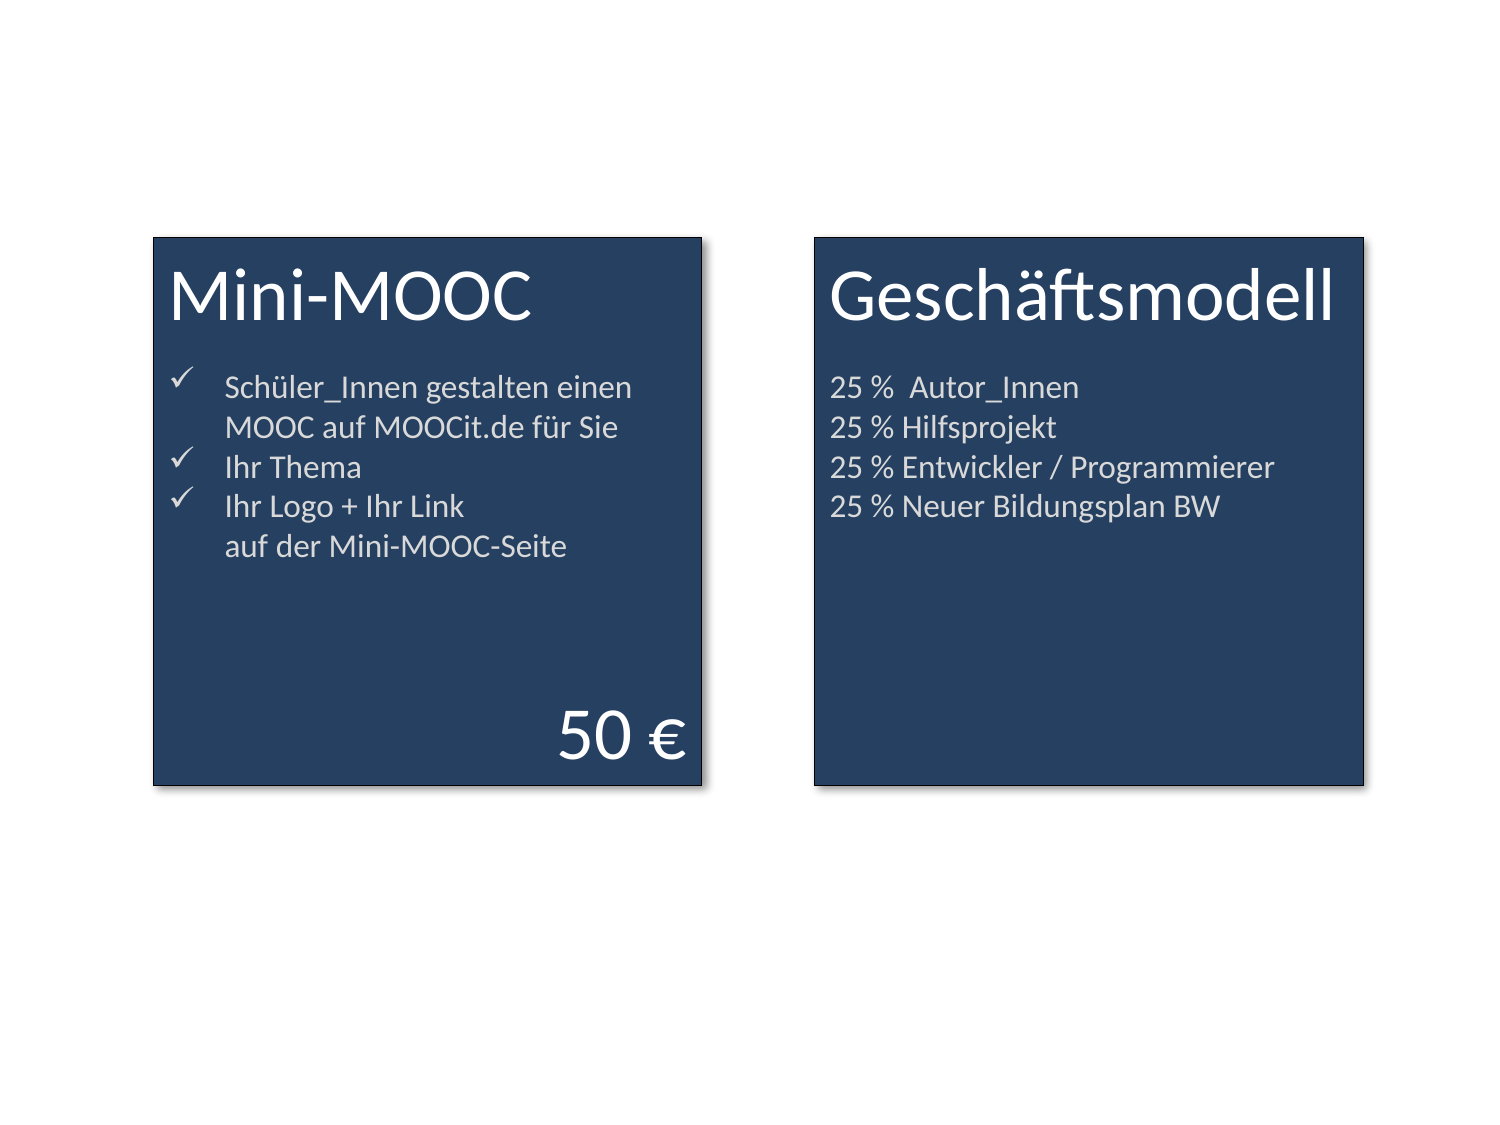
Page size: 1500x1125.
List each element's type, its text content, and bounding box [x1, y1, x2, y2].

text_box Geschäftsmodell 25 % Autor_Innen 25 % Hilfsprojekt 25 % Entwickler / Programmierer 25 % Neuer Bildungsplan BW [814, 237, 1364, 786]
text_box Mini-MOOC Schüler_Innen gestalten einen MOOC auf MOOCit.de für Sie Ihr Thema Ihr Logo + Ihr Link auf der Mini-MOOC-Seite 50 € [153, 237, 702, 786]
